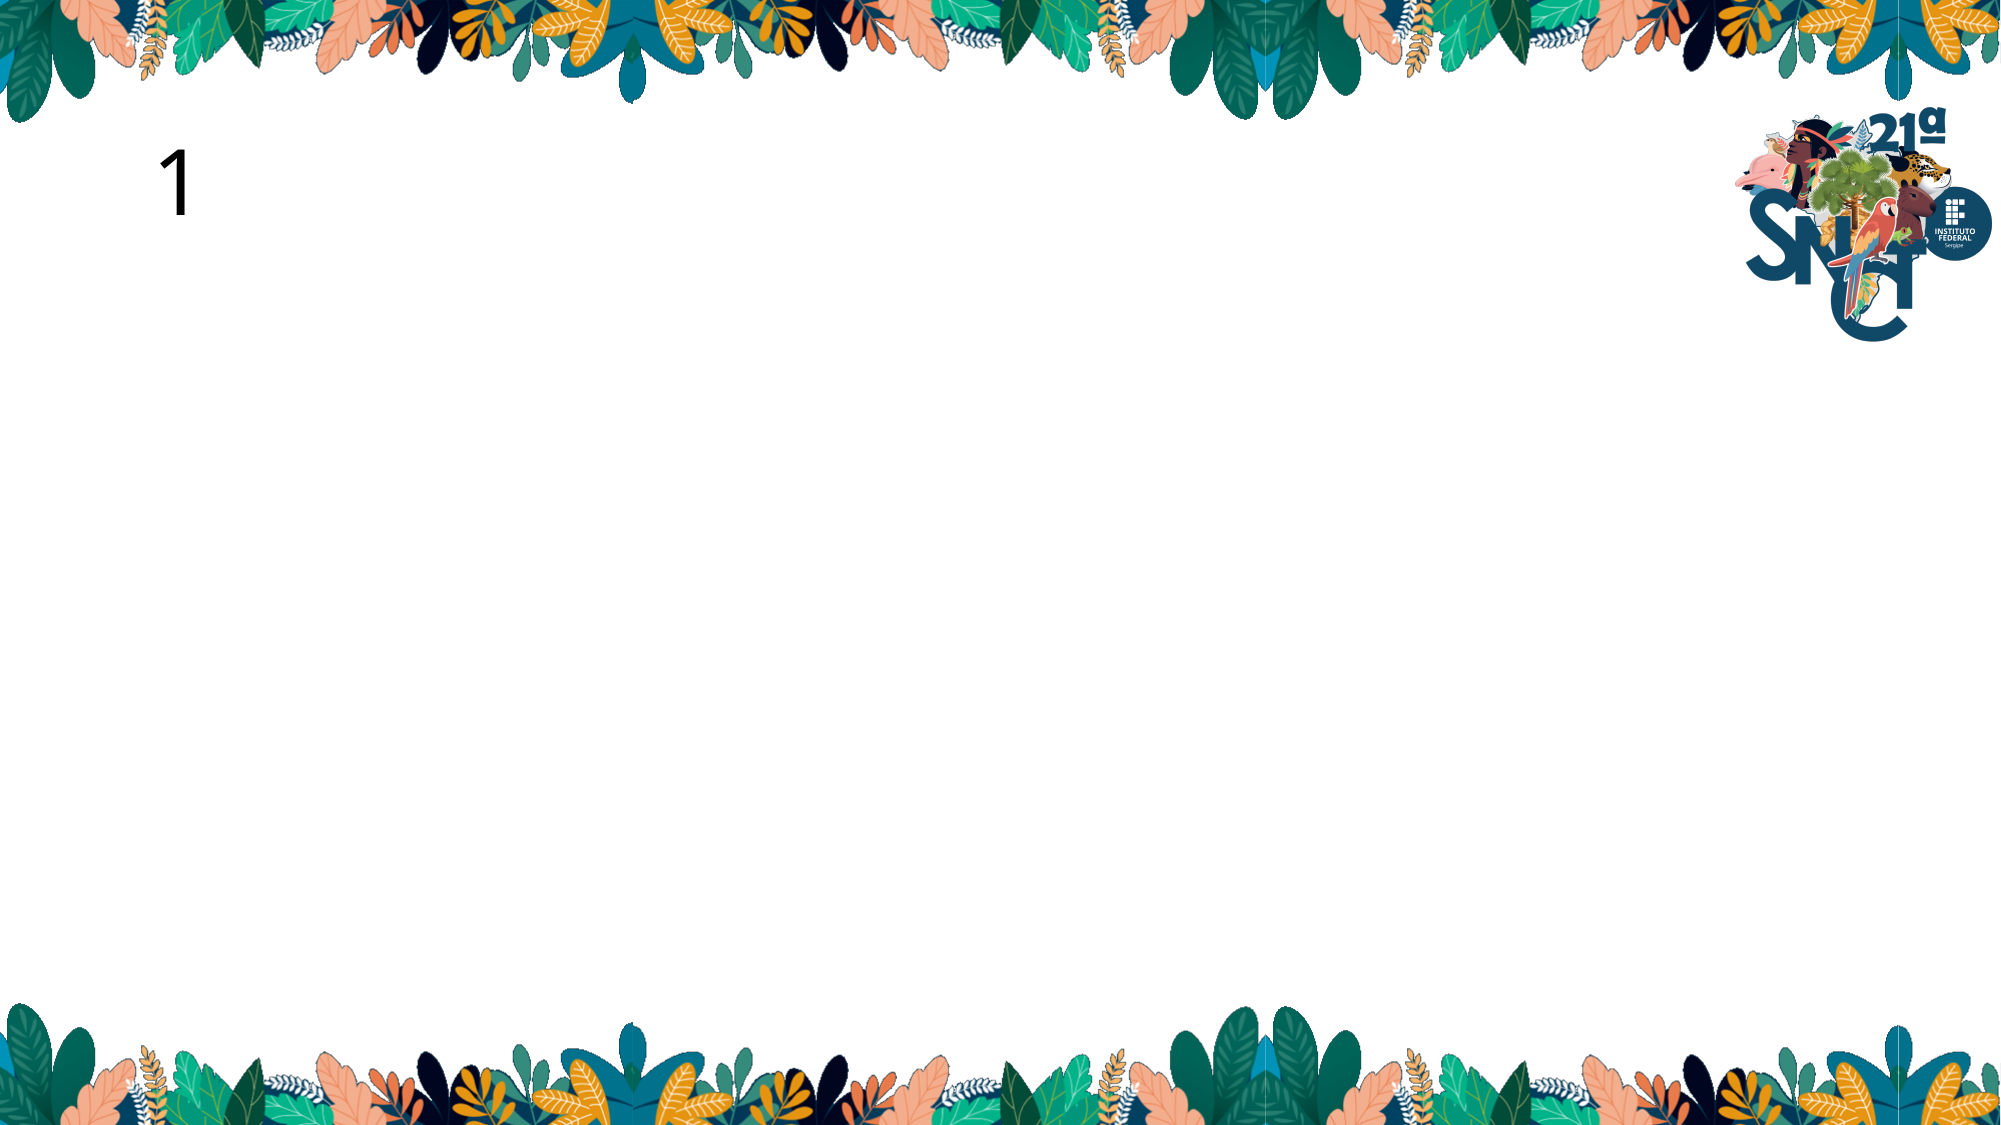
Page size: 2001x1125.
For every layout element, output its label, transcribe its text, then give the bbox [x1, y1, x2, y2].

picture [633, 988, 1898, 1125]
picture [0, 0, 610, 141]
picture [584, 0, 2001, 349]
picture [1899, 989, 2001, 1125]
picture [0, 985, 633, 1125]
title 1 [137, 77, 1680, 295]
